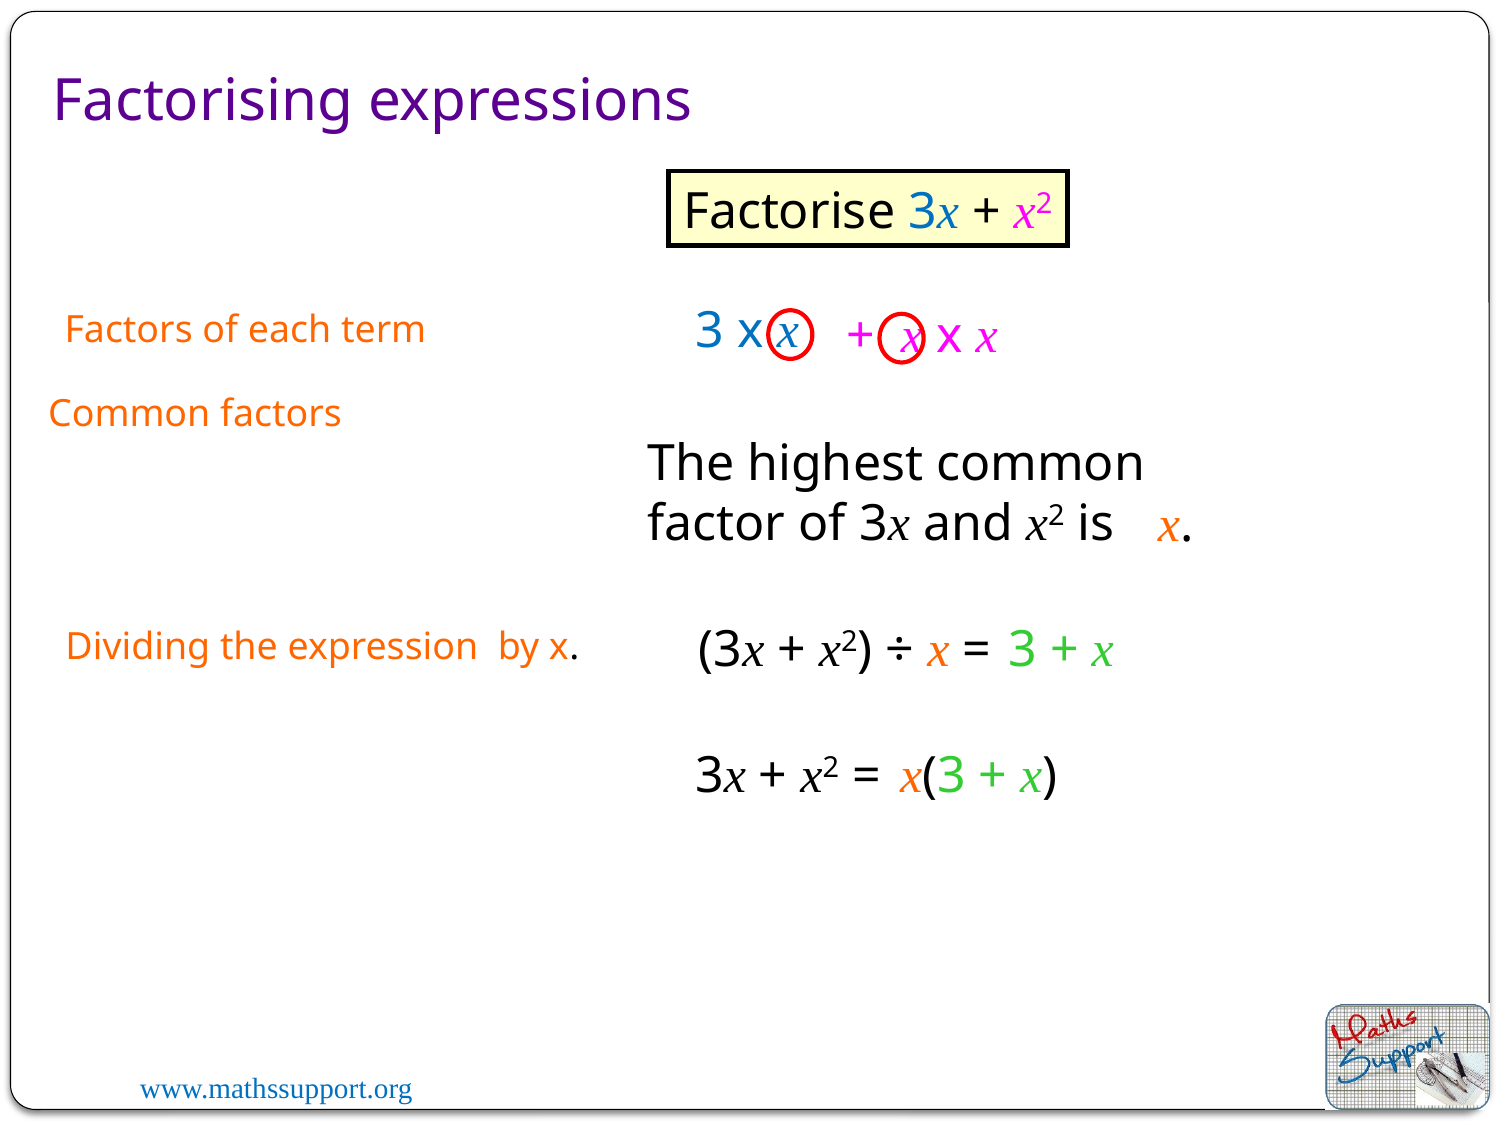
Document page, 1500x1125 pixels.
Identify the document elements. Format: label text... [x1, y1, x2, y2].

picture [1325, 1003, 1490, 1110]
text_box x. [1143, 483, 1209, 559]
text_box The highest common factor of 3x and x2 is [632, 423, 1268, 559]
text_box [1324, 1004, 1488, 1106]
text_box [130, 1074, 414, 1109]
text_box 3 + x [993, 609, 1129, 684]
text_box + x x x [831, 294, 1013, 370]
text_box [767, 309, 814, 360]
text_box [878, 312, 925, 364]
text_box 3x + x2 = [680, 734, 885, 810]
text_box Factors of each term [49, 297, 442, 357]
text_box x(3 + x) [885, 734, 1073, 810]
text_box Common factors [33, 381, 357, 441]
title Factorising expressions [37, 5, 1317, 147]
text_box Factorise 3x + x2 [668, 170, 1068, 246]
text_box 3 x x [668, 290, 828, 366]
text_box Dividing the expression by x. [50, 614, 595, 675]
text_box (3x + x2) ÷ x = [683, 609, 993, 684]
